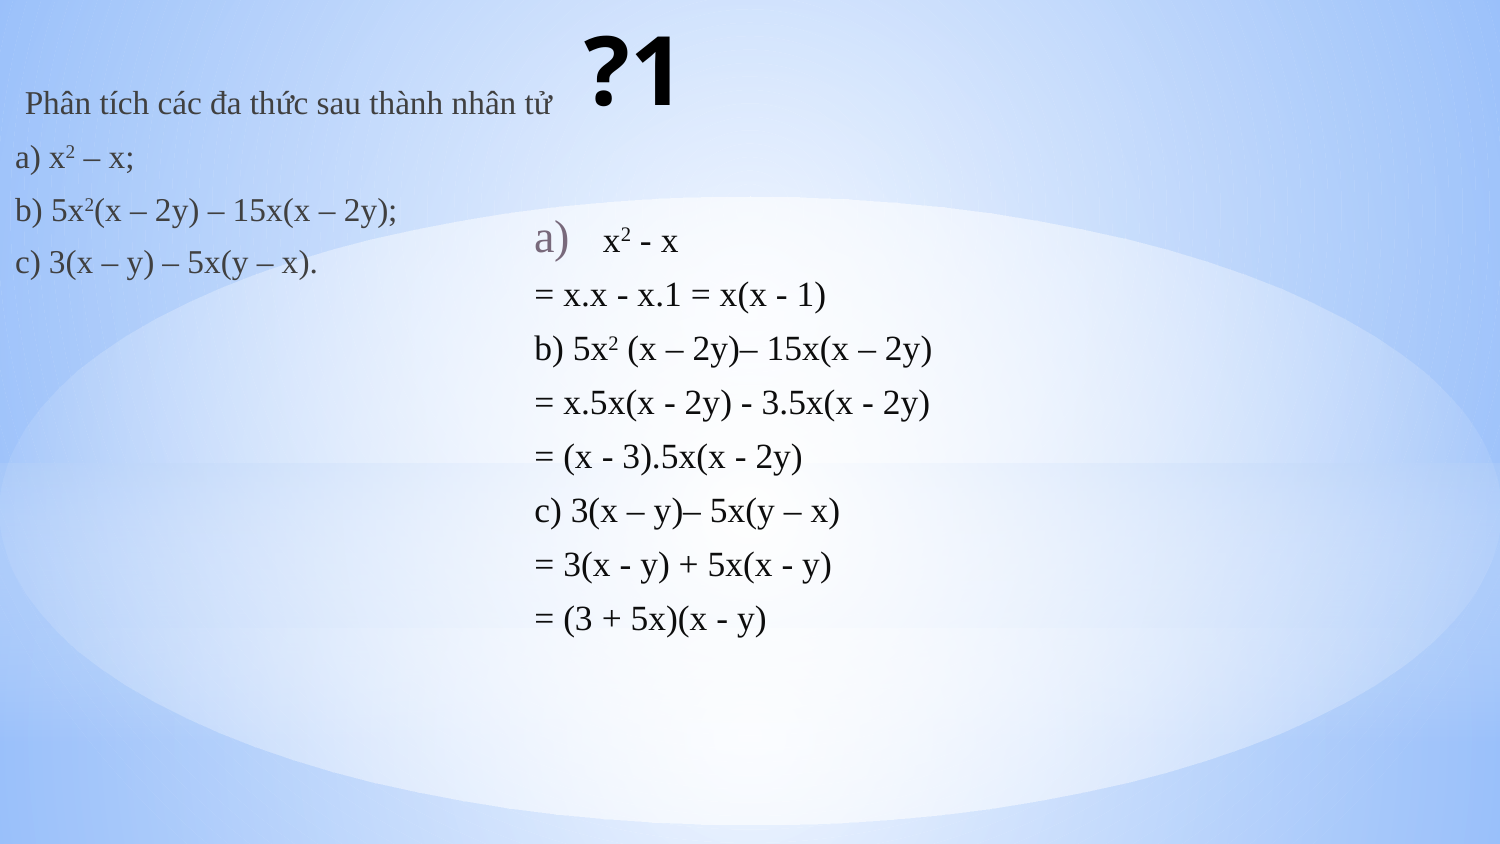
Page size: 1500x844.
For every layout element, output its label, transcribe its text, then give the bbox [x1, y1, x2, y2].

list x2 - x = x.x - x.1 = x(x - 1) b) 5x2 (x – 2y)– 15x(x – 2y) = x.5x(x - 2y) - 3.5x(x - 2y) = (x - 3).5x(x - 2y) c) 3(x – y)– 5x(y – x) = 3(x - y) + 5x(x - y) = (3 + 5x)(x - y) [512, 209, 1438, 722]
title ?1 [4, 1, 700, 247]
list Phân tích các đa thức sau thành nhân tử a) x2 – x; b) 5x2(x – 2y) – 15x(x – 2y); c) 3(x – y) – 5x(y – x). [0, 71, 512, 347]
